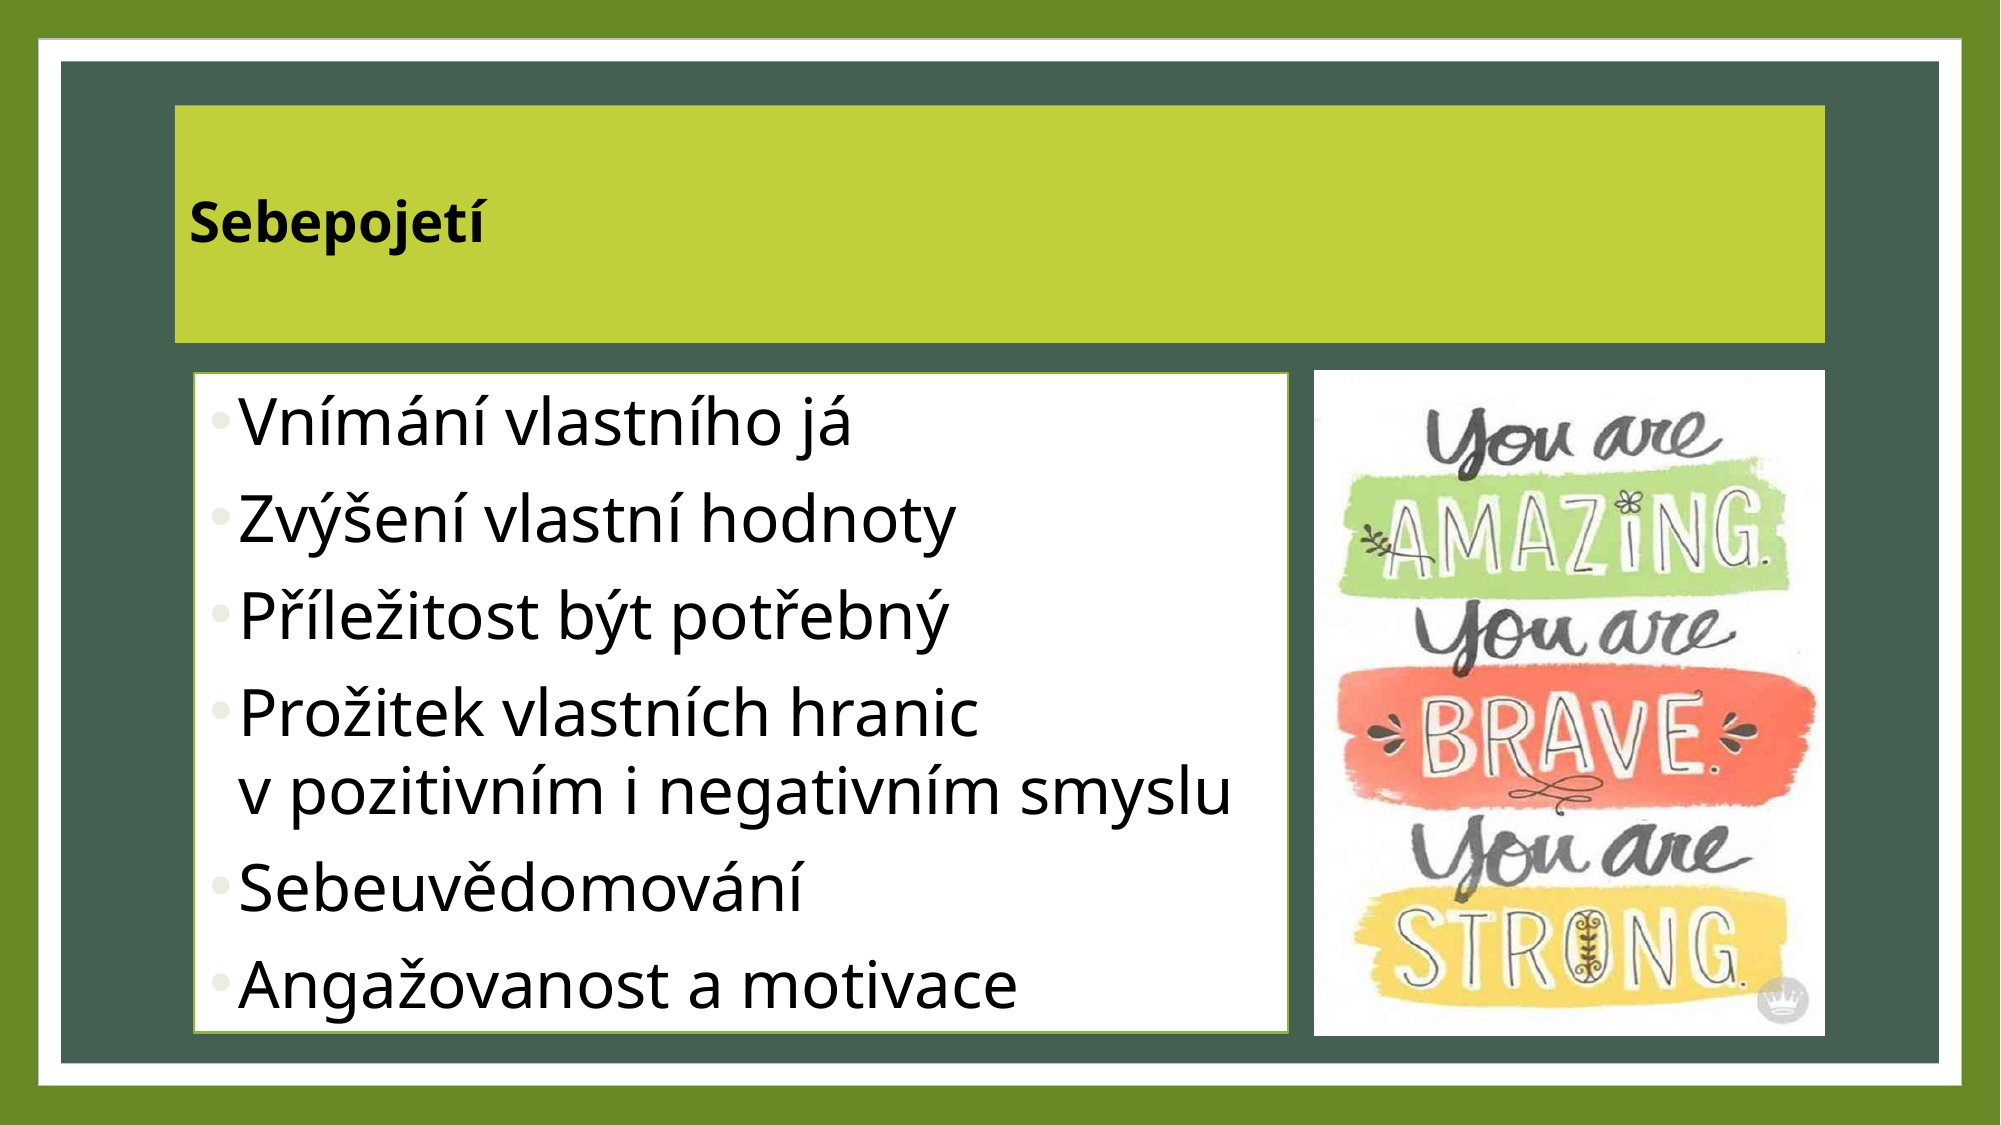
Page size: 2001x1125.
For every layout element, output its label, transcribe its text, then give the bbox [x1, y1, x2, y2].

list Vnímání vlastního já Zvýšení vlastní hodnoty Příležitost být potřebný Prožitek vlastních hranic v pozitivním i negativním smyslu Sebeuvědomování Angažovanost a motivace [193, 372, 1289, 1034]
title Sebepojetí [174, 105, 1825, 343]
picture [1314, 370, 1826, 1036]
